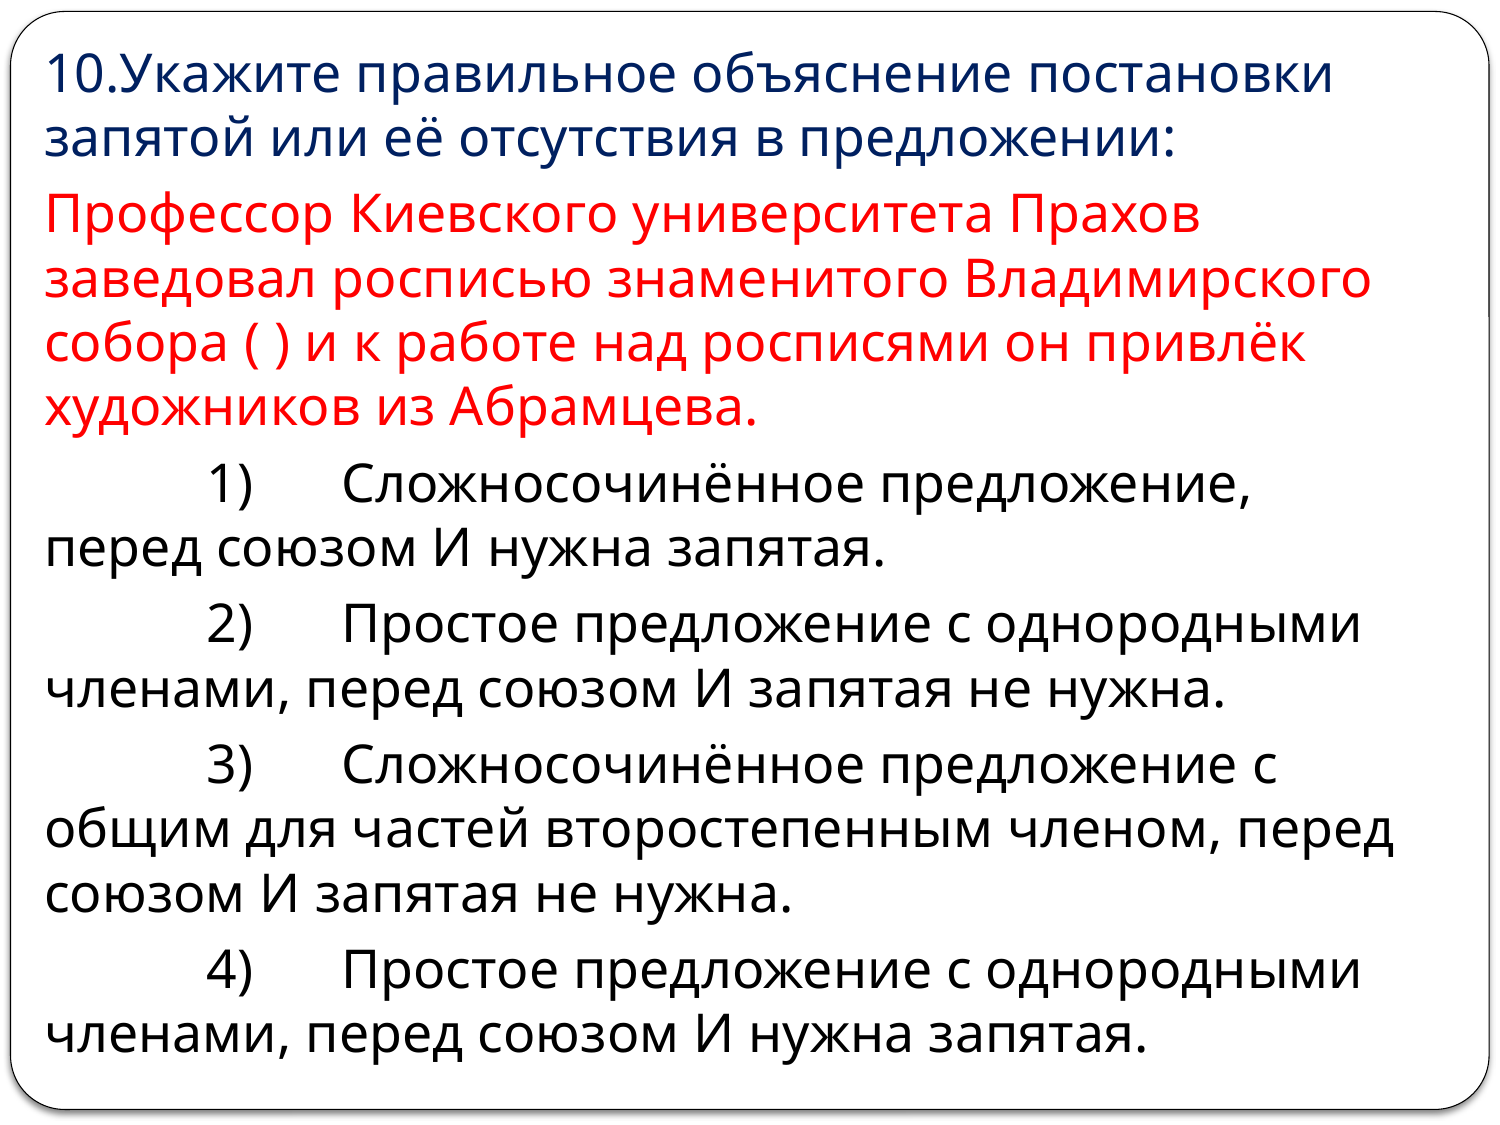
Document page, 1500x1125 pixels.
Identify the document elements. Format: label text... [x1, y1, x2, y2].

list 10.Укажите правильное объяснение постановки запятой или её отсутствия в предложении: Профессор Киевского университета Прахов заведовал росписью знаменитого Владимирского собора ( ) и к работе над росписями он привлёк художников из Абрамцева. 1) Сложносочинённое предложение, перед союзом И нужна запятая. 2) Простое предложение с однородными членами, перед союзом И запятая не нужна. 3) Сложносочинённое предложение с общим для частей второстепенным членом, перед союзом И запятая не нужна. 4) Простое предложение с однородными членами, перед союзом И нужна запятая. [29, 30, 1415, 1083]
